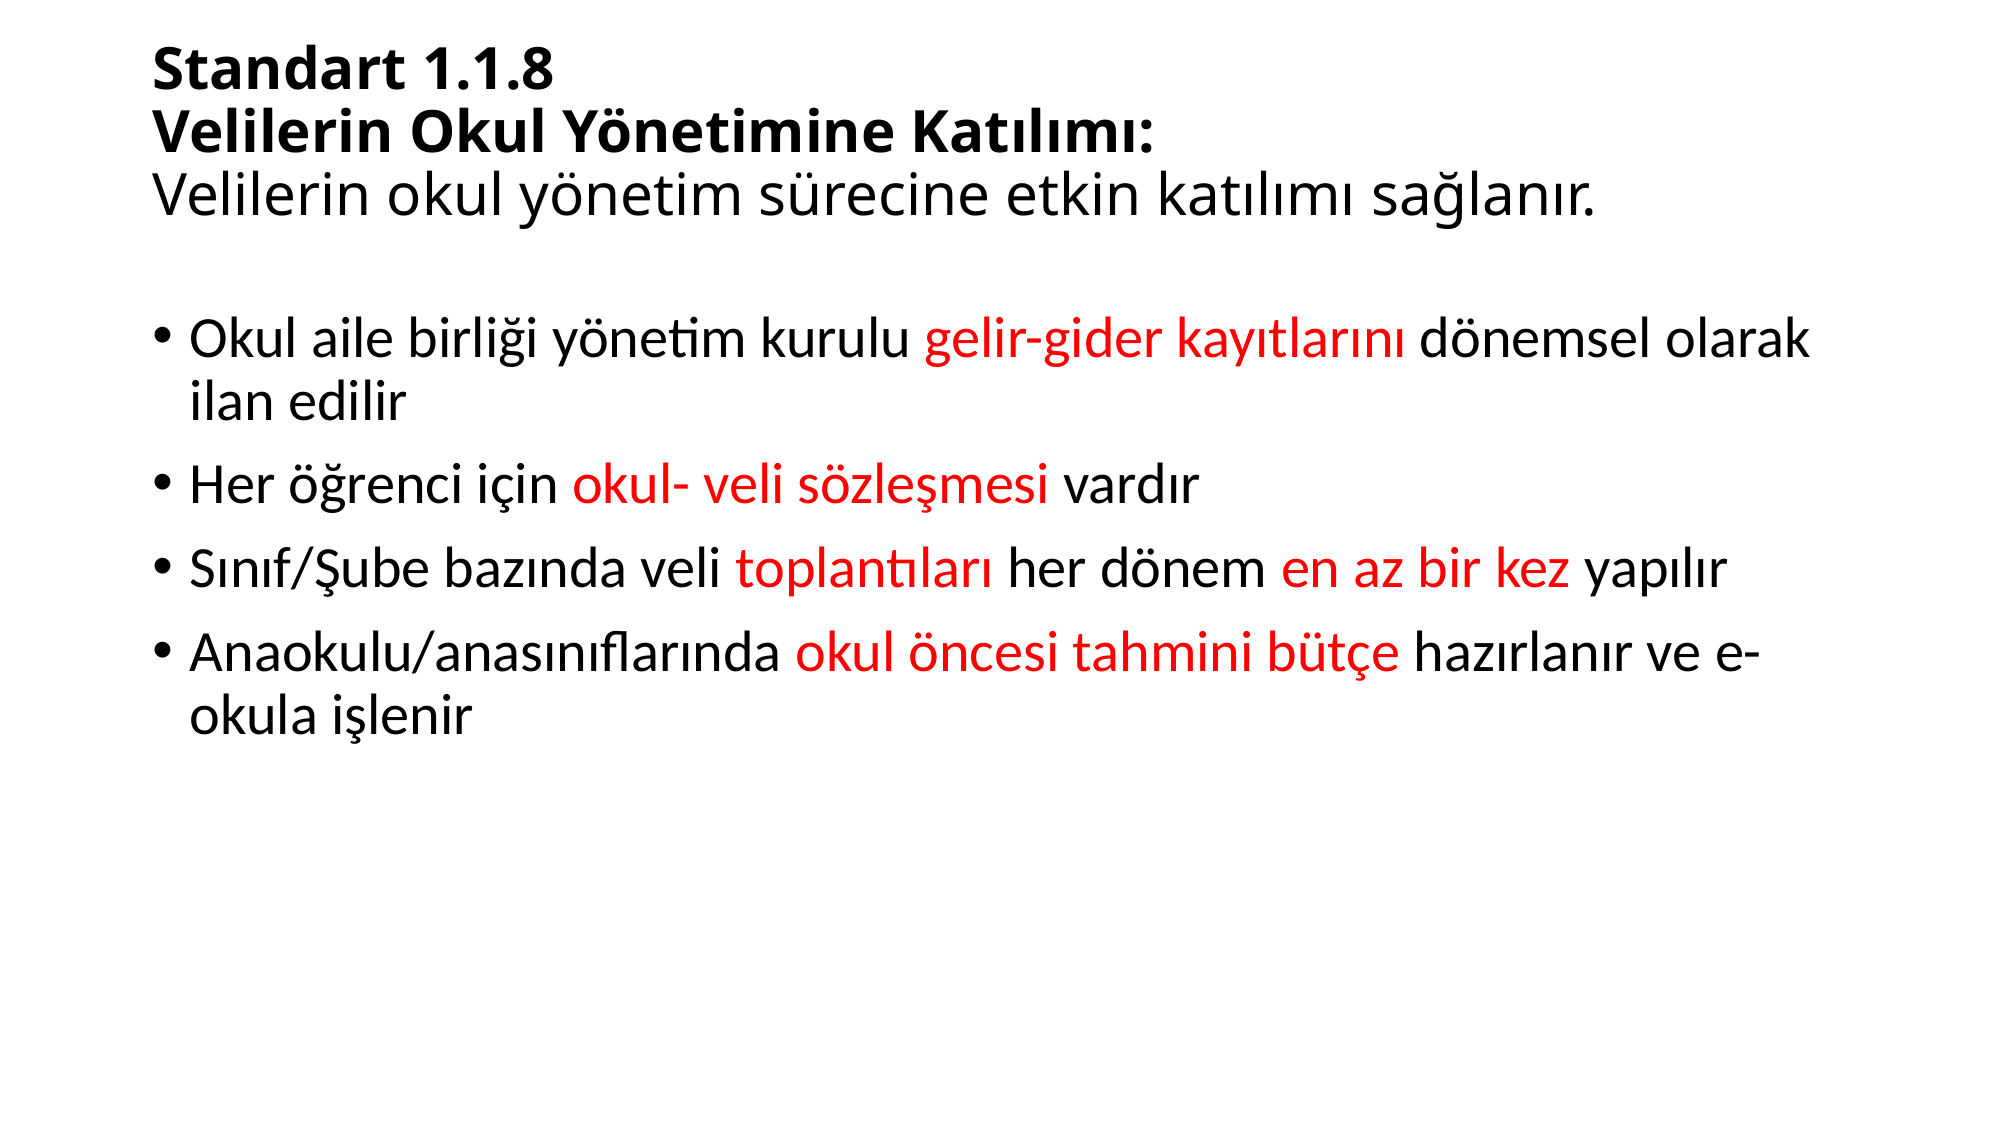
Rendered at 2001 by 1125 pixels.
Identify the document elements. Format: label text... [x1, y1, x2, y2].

list Okul aile birliği yönetim kurulu gelir-gider kayıtlarını dönemsel olarak ilan edilir Her öğrenci için okul- veli sözleşmesi vardır Sınıf/Şube bazında veli toplantıları her dönem en az bir kez yapılır Anaokulu/anasınıflarında okul öncesi tahmini bütçe hazırlanır ve e-okula işlenir [137, 299, 1863, 1014]
title Standart 1.1.8 Velilerin Okul Yönetimine Katılımı: Velilerin okul yönetim sürecine etkin katılımı sağlanır. [137, 59, 1863, 278]
